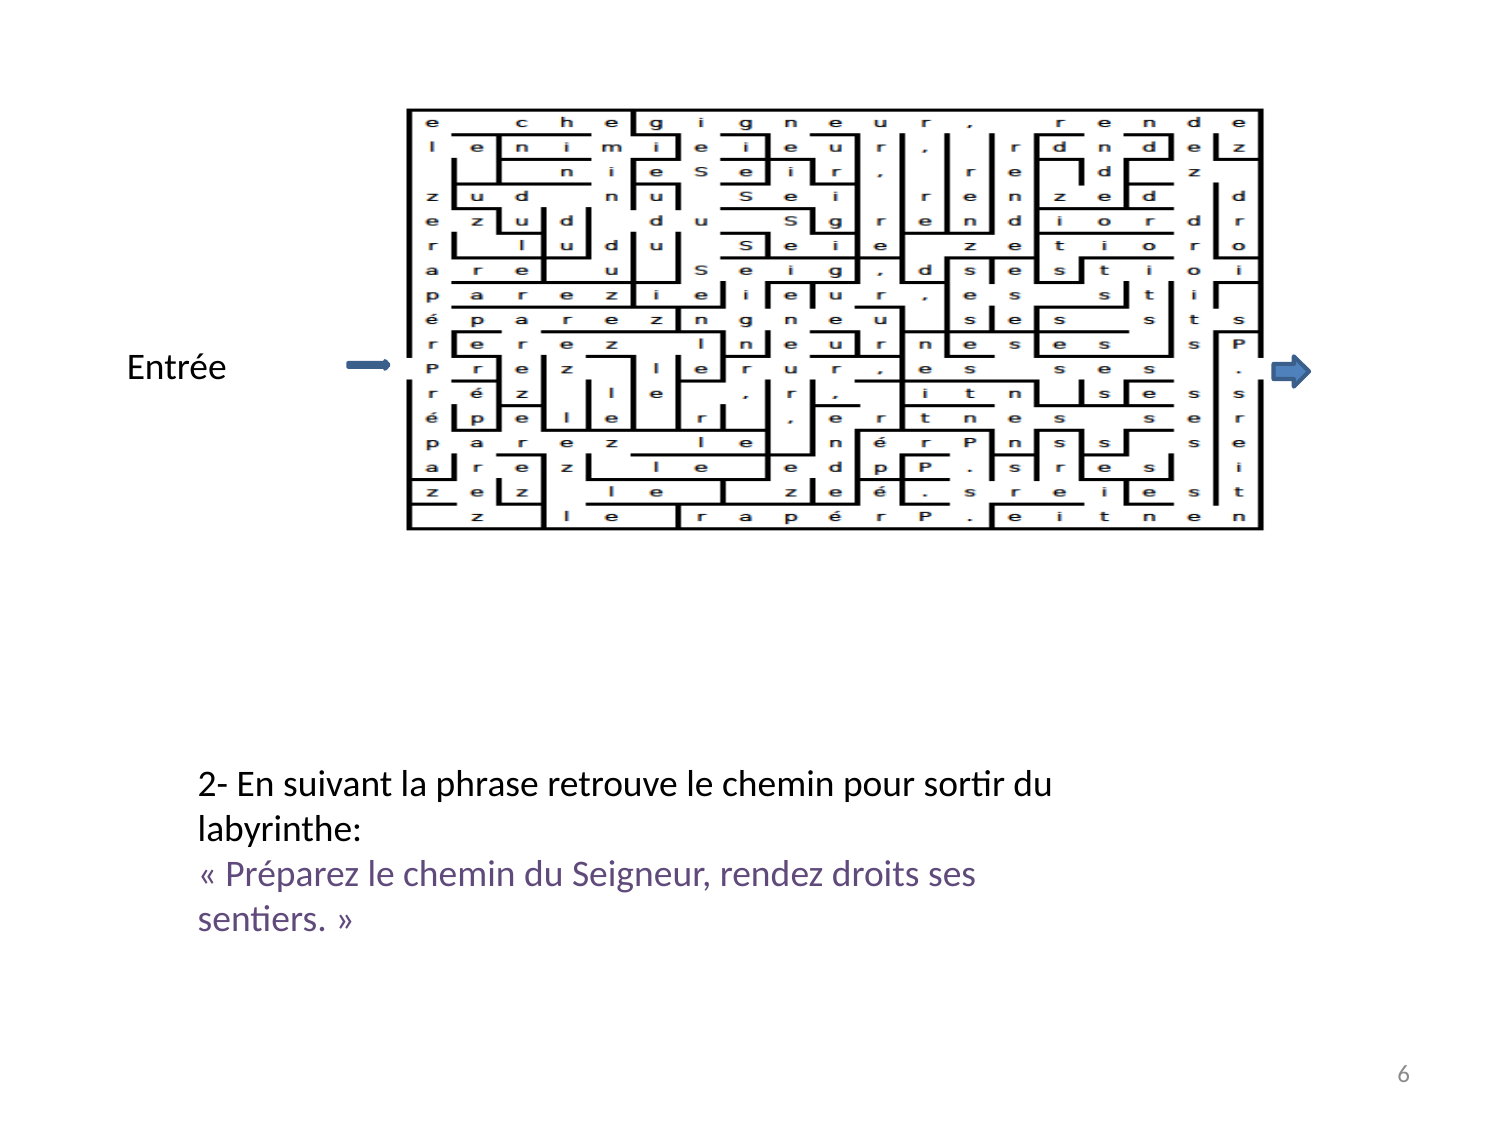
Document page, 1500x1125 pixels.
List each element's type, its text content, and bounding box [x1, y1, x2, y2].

text_box 2- En suivant la phrase retrouve le chemin pour sortir du labyrinthe: « Préparez le chemin du Seigneur, rendez droits ses sentiers. » [182, 751, 1105, 947]
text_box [279, 0, 1391, 752]
text_box Entrée [112, 334, 274, 395]
slide_number 6 [1074, 1042, 1425, 1103]
